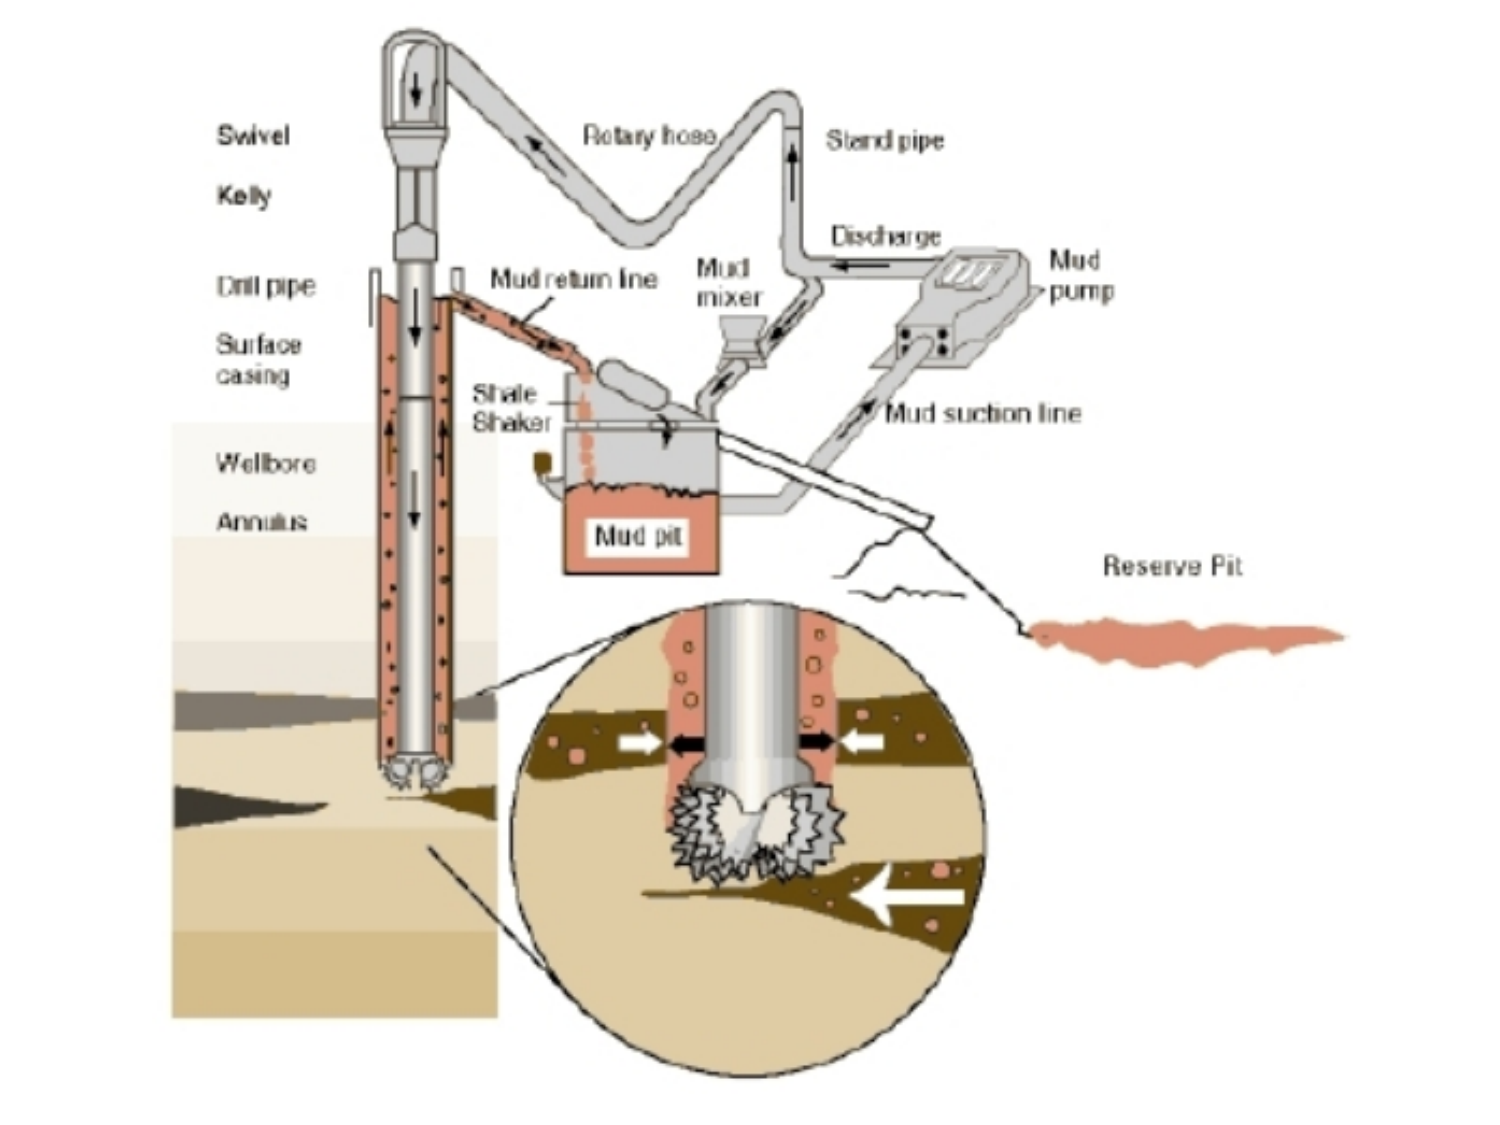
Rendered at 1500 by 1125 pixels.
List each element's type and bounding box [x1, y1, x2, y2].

picture [152, 0, 1372, 1095]
